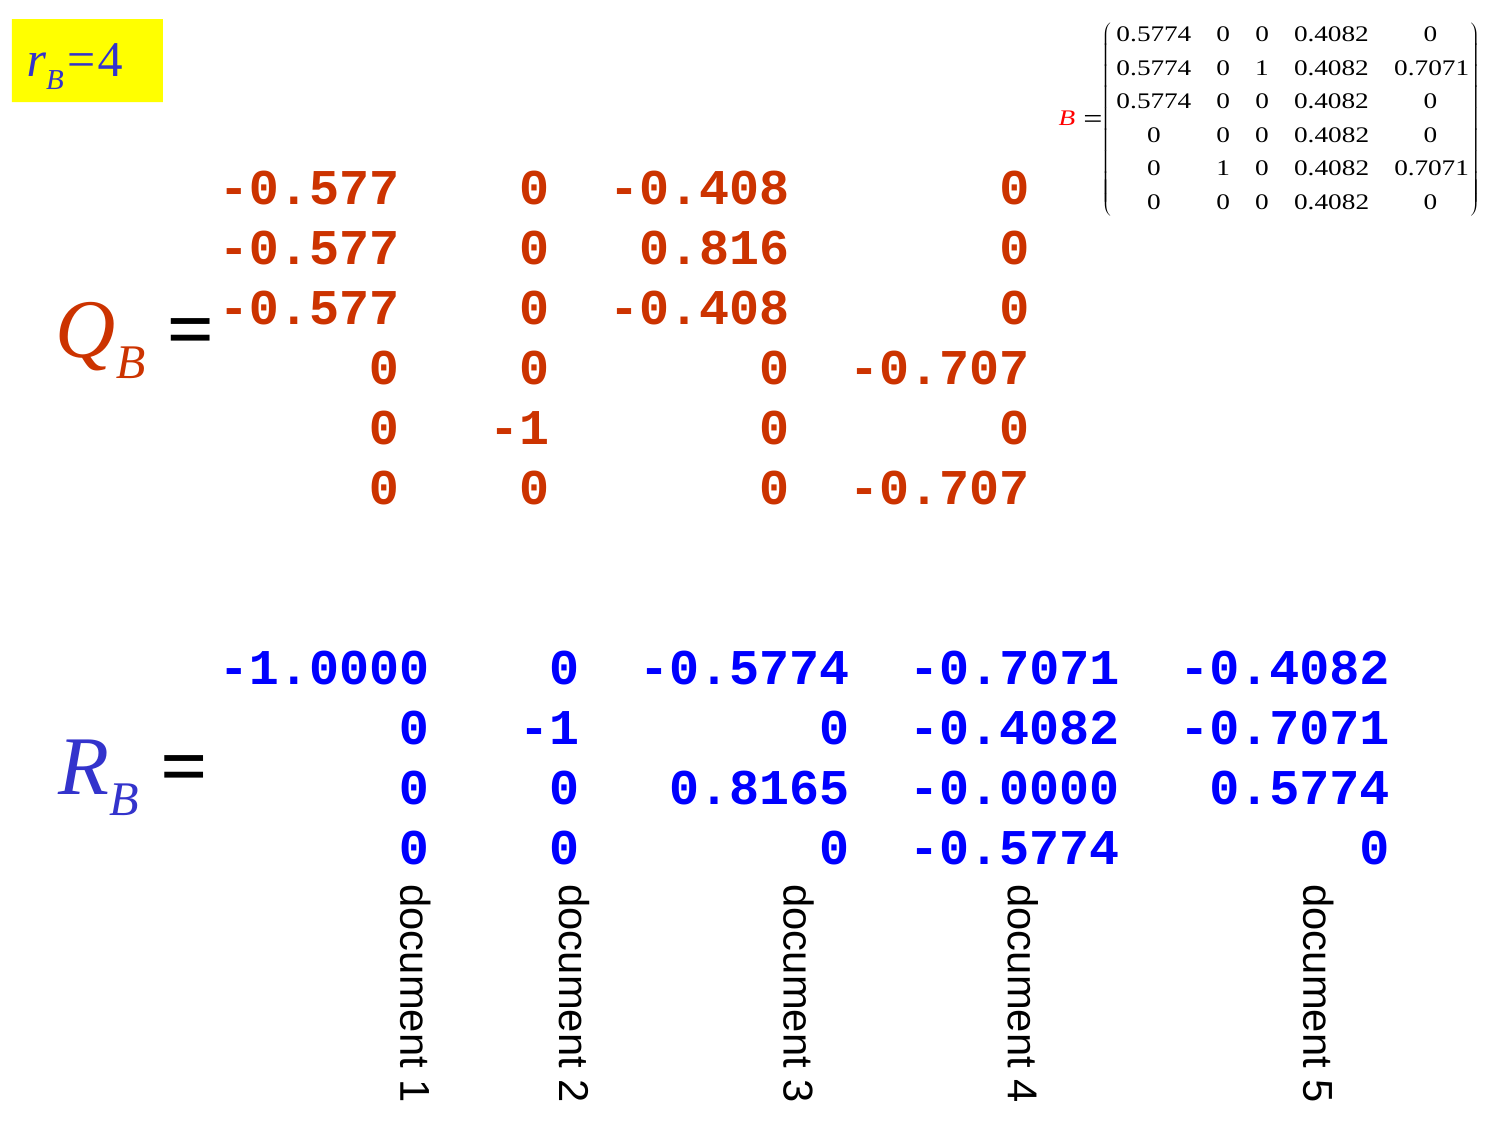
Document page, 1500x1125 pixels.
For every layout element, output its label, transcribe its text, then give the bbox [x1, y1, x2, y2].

text_box rB=4 [11, 19, 163, 103]
text_box QB = [41, 267, 235, 396]
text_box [1053, 18, 1487, 221]
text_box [383, 869, 1353, 1125]
text_box -0.577 0 -0.408 0 -0.577 0 0.816 0 -0.577 0 -0.408 0 0 0 0 -0.707 0 -1 0 0 0 0 0 -0.707 -1.0000 0 -0.5774 -0.7071 -0.4082 0 -1 0 -0.4082 -0.7071 0 0 0.8165 -0.0000 0.5774 0 0 0 -0.5774 0 [174, 87, 1404, 1003]
text_box RB = [43, 704, 222, 833]
